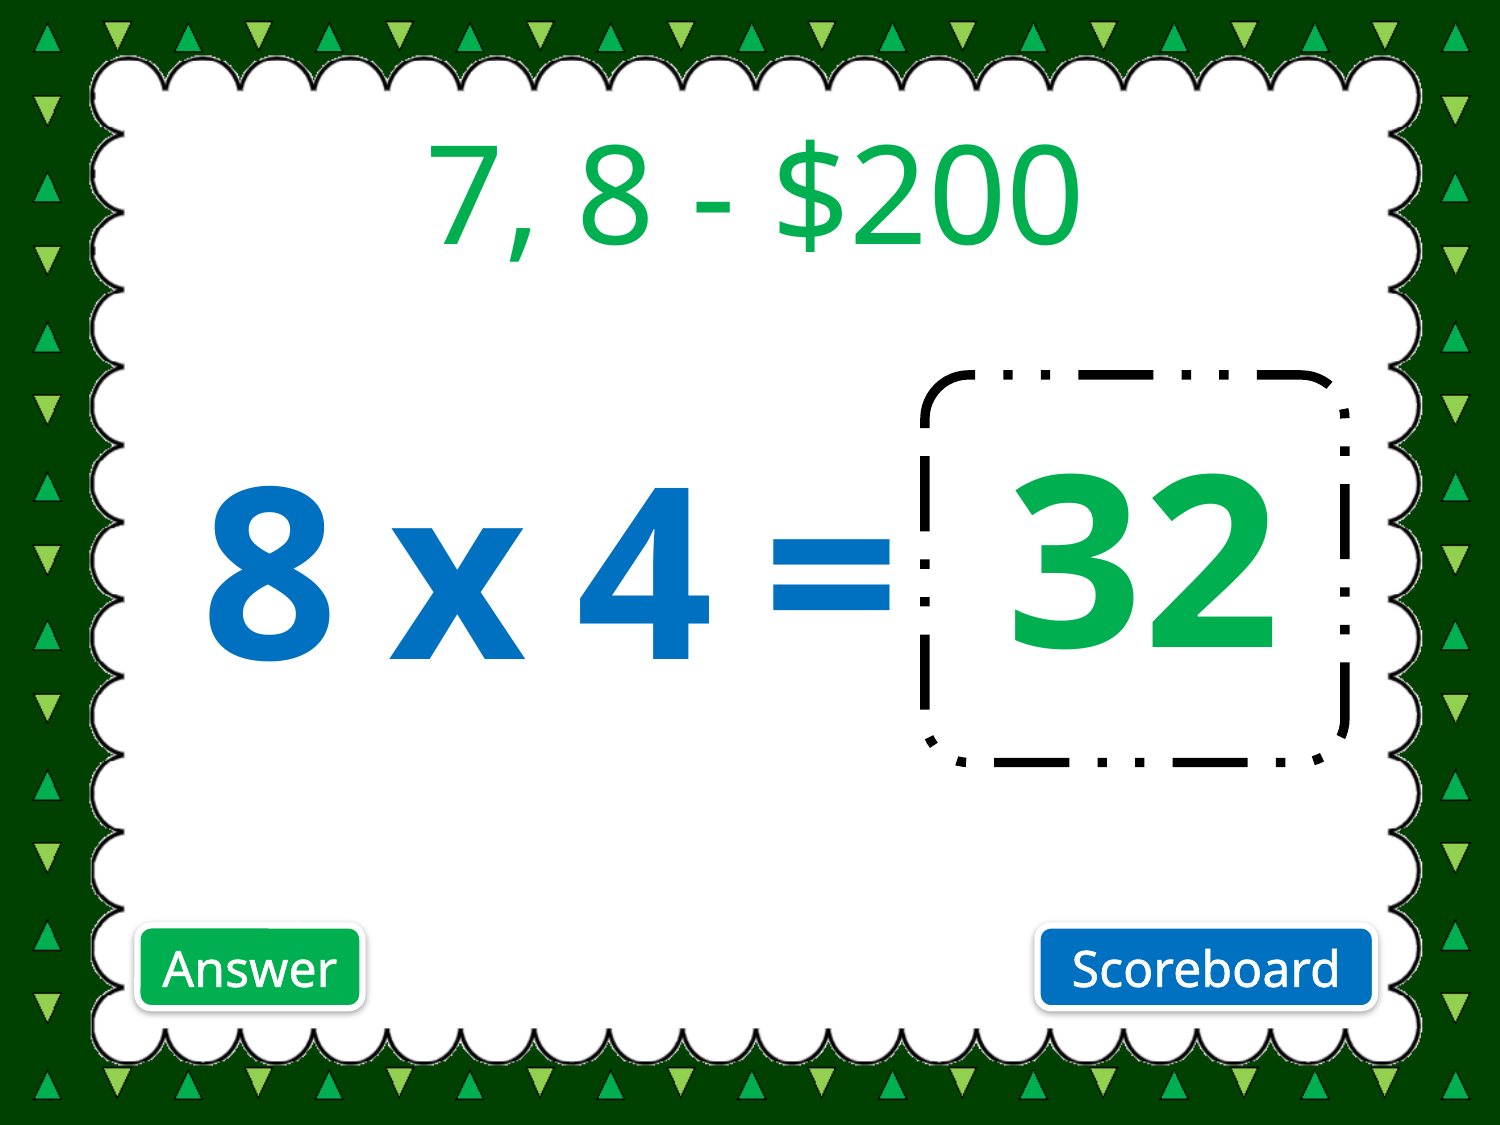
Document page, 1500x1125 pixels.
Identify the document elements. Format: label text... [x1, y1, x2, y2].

text_box 8 x 4 = [124, 412, 957, 763]
text_box Answer [134, 922, 366, 1012]
picture [0, 0, 1500, 1125]
text_box [922, 372, 1348, 765]
text_box 32 [975, 399, 1313, 750]
text_box 7, 8 - $200 [137, 99, 1375, 250]
text_box Scoreboard [1034, 922, 1379, 1012]
